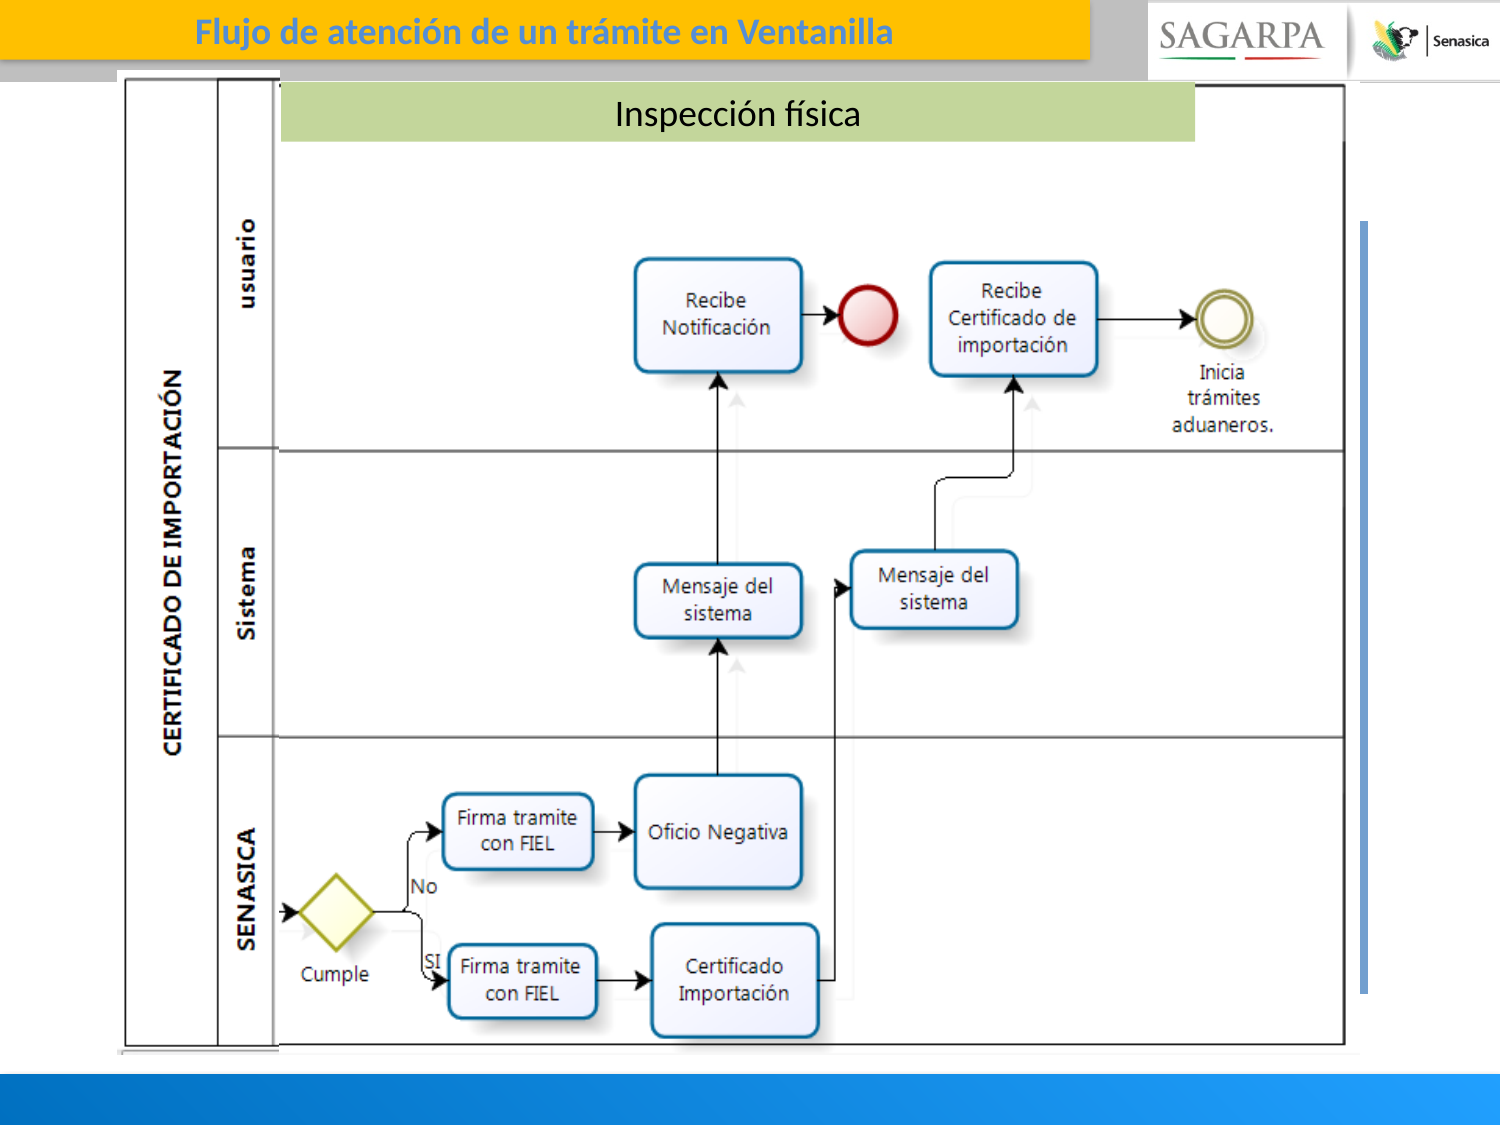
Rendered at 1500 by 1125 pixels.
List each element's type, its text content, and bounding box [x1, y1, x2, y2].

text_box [116, 70, 1360, 1055]
text_box Flujo de atención de un trámite en Ventanilla [0, 0, 1090, 60]
picture [1148, 0, 1500, 83]
